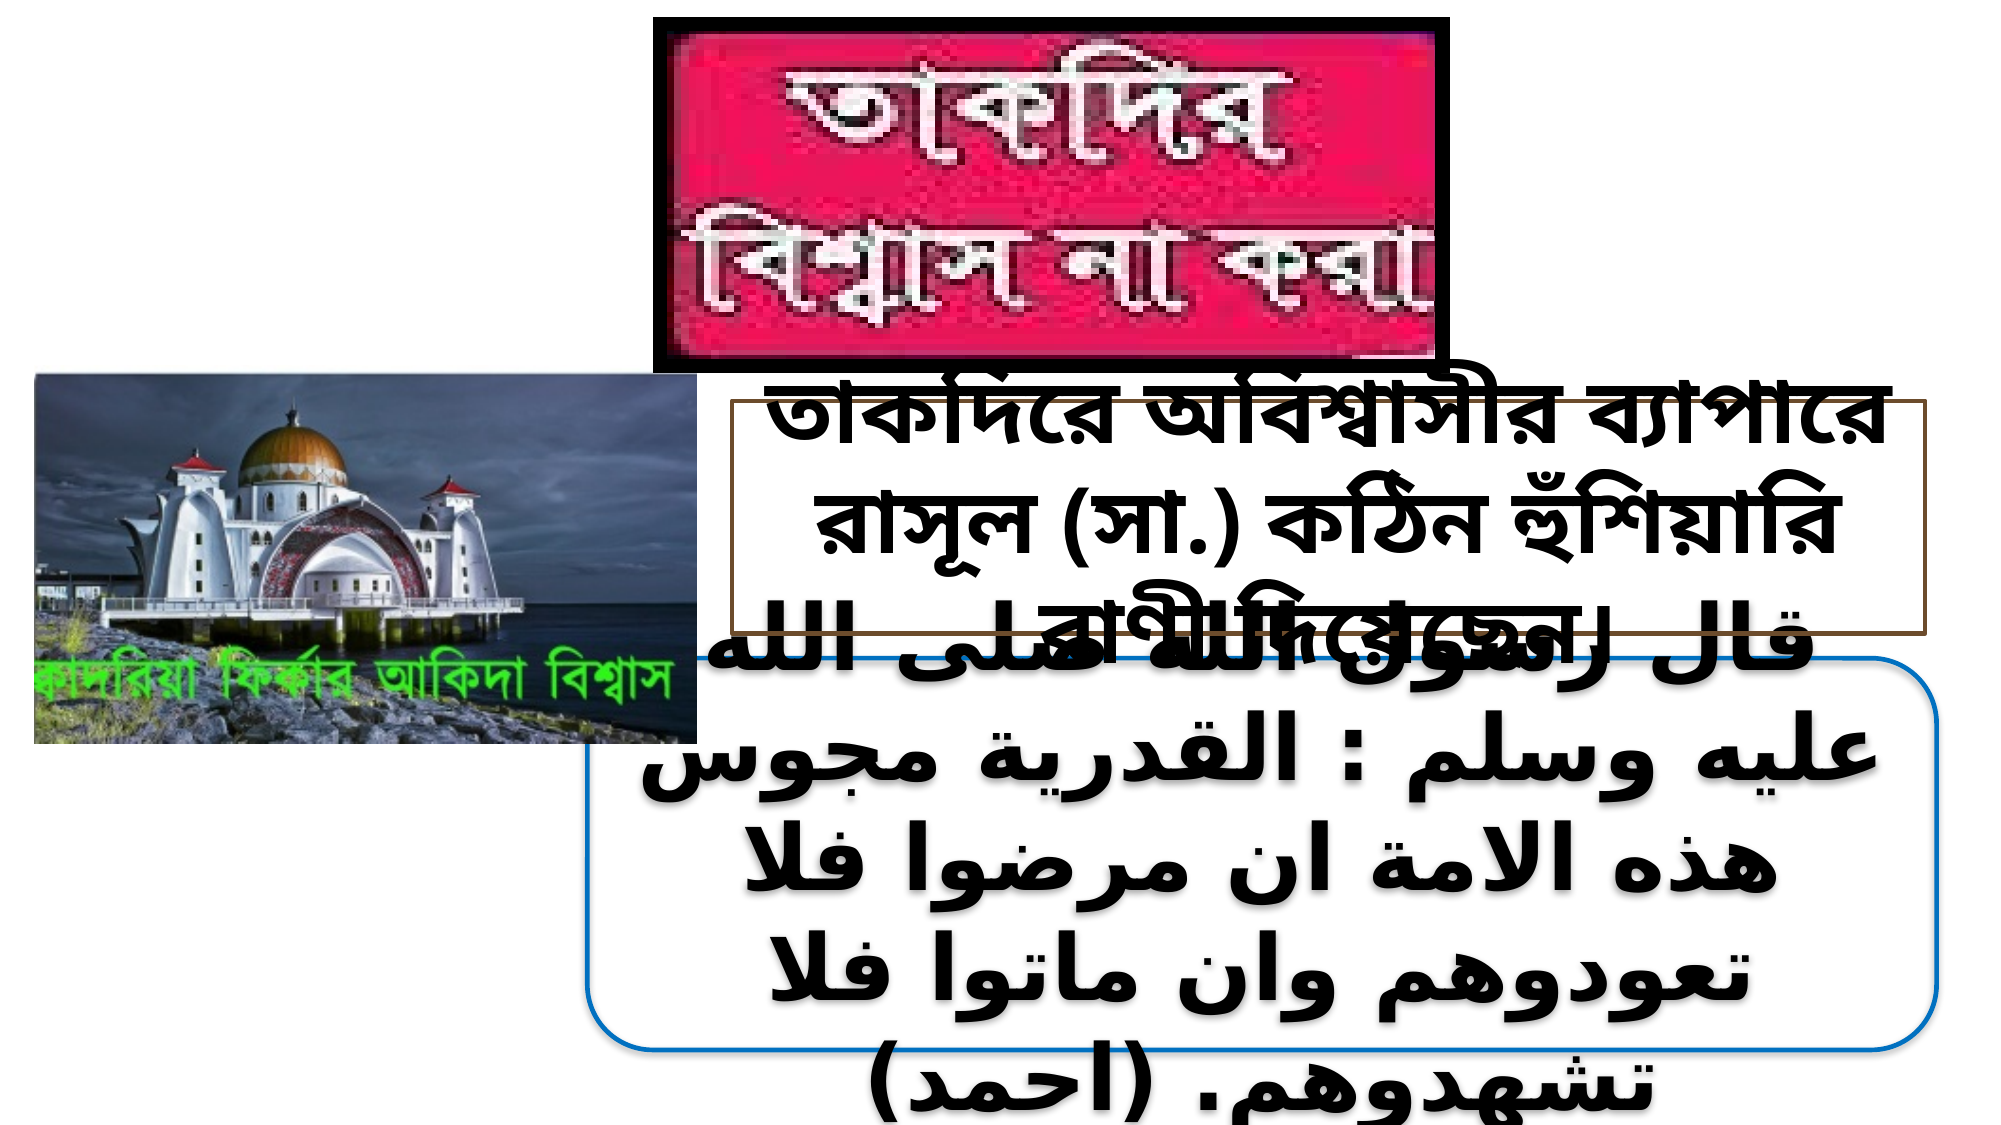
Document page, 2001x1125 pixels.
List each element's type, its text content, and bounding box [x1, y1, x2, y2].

picture [34, 364, 697, 744]
picture [666, 30, 1436, 360]
text_box قال رسول الله صلى الله عليه وسلم : القدرية مجوس هذه الامة ان مرضوا فلا تعودوهم وان ماتوا فلا تشهدوهم. (احمد) [585, 656, 1939, 1053]
text_box তাকদিরে অবিশ্বাসীর ব্যাপারে রাসূল (সা.) কঠিন হুঁশিয়ারি বাণী দিয়েছেন। [730, 399, 1927, 636]
